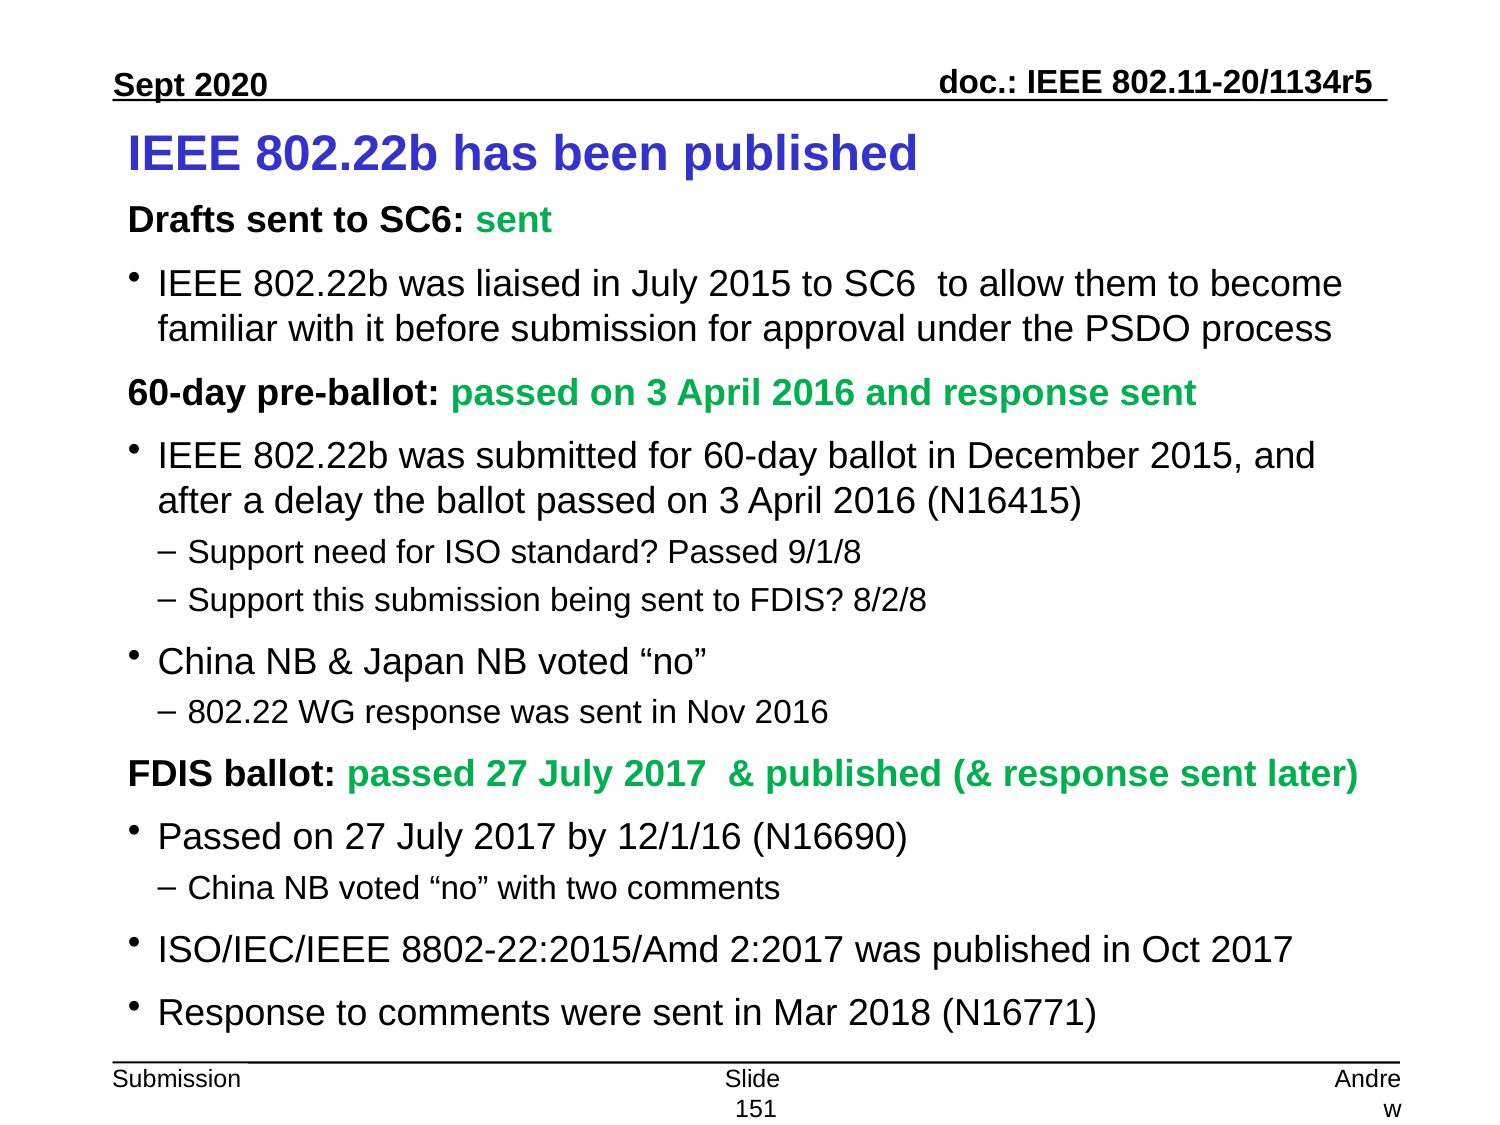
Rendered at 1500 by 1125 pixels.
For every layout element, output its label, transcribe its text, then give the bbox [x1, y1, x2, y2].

slide_number Slide 151 [709, 1061, 803, 1093]
list Drafts sent to SC6: sent IEEE 802.22b was liaised in July 2015 to SC6 to allow them to become familiar with it before submission for approval under the PSDO process 60-day pre-ballot: passed on 3 April 2016 and response sent IEEE 802.22b was submitted for 60-day ballot in December 2015, and after a delay the ballot passed on 3 April 2016 (N16415) Support need for ISO standard? Passed 9/1/8 Support this submission being sent to FDIS? 8/2/8 China NB & Japan NB voted “no” 802.22 WG response was sent in Nov 2016 FDIS ballot: passed 27 July 2017 & published (& response sent later) Passed on 27 July 2017 by 12/1/16 (N16690) China NB voted “no” with two comments ISO/IEC/IEEE 8802-22:2015/Amd 2:2017 was published in Oct 2017 Response to comments were sent in Mar 2018 (N16771) [112, 187, 1388, 863]
footer Andrew Myles, Cisco [1320, 1061, 1402, 1093]
title IEEE 802.22b has been published [112, 112, 1388, 187]
